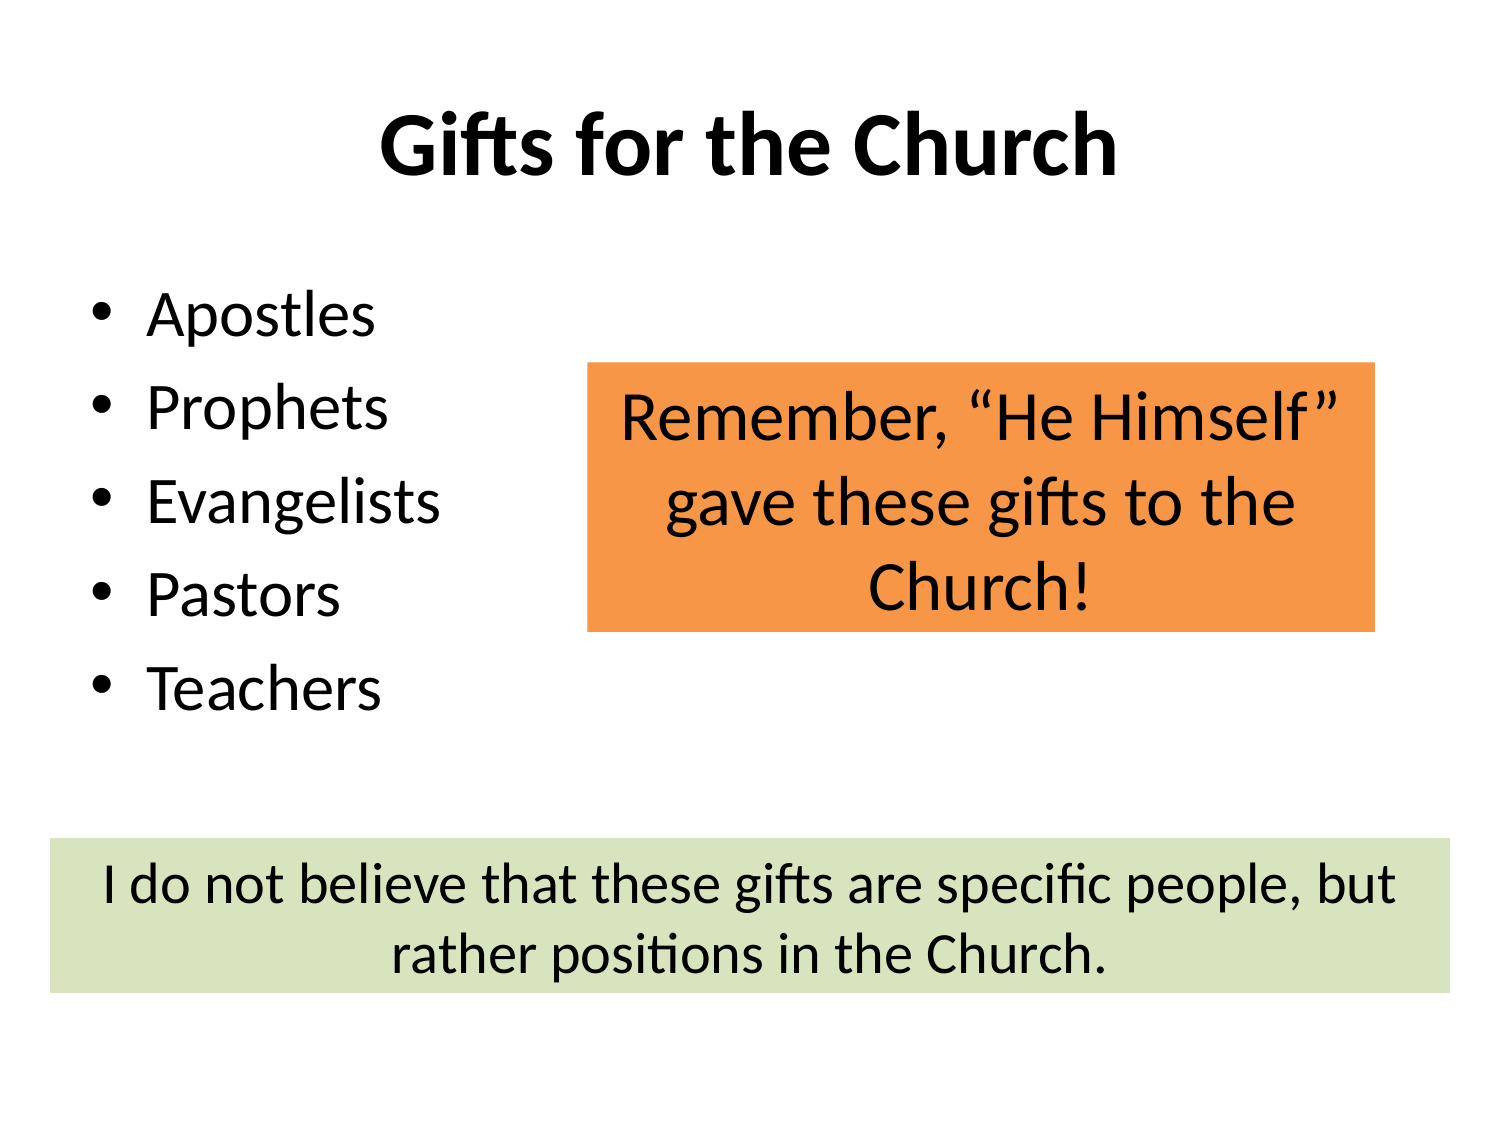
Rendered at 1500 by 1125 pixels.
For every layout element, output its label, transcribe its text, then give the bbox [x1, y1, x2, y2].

text_box I do not believe that these gifts are specific people, but rather positions in the Church. [50, 838, 1450, 993]
text_box Remember, “He Himself” gave these gifts to the Church! [587, 362, 1375, 632]
list Apostles Prophets Evangelists Pastors Teachers [75, 262, 1425, 813]
title Gifts for the Church [75, 45, 1425, 233]
